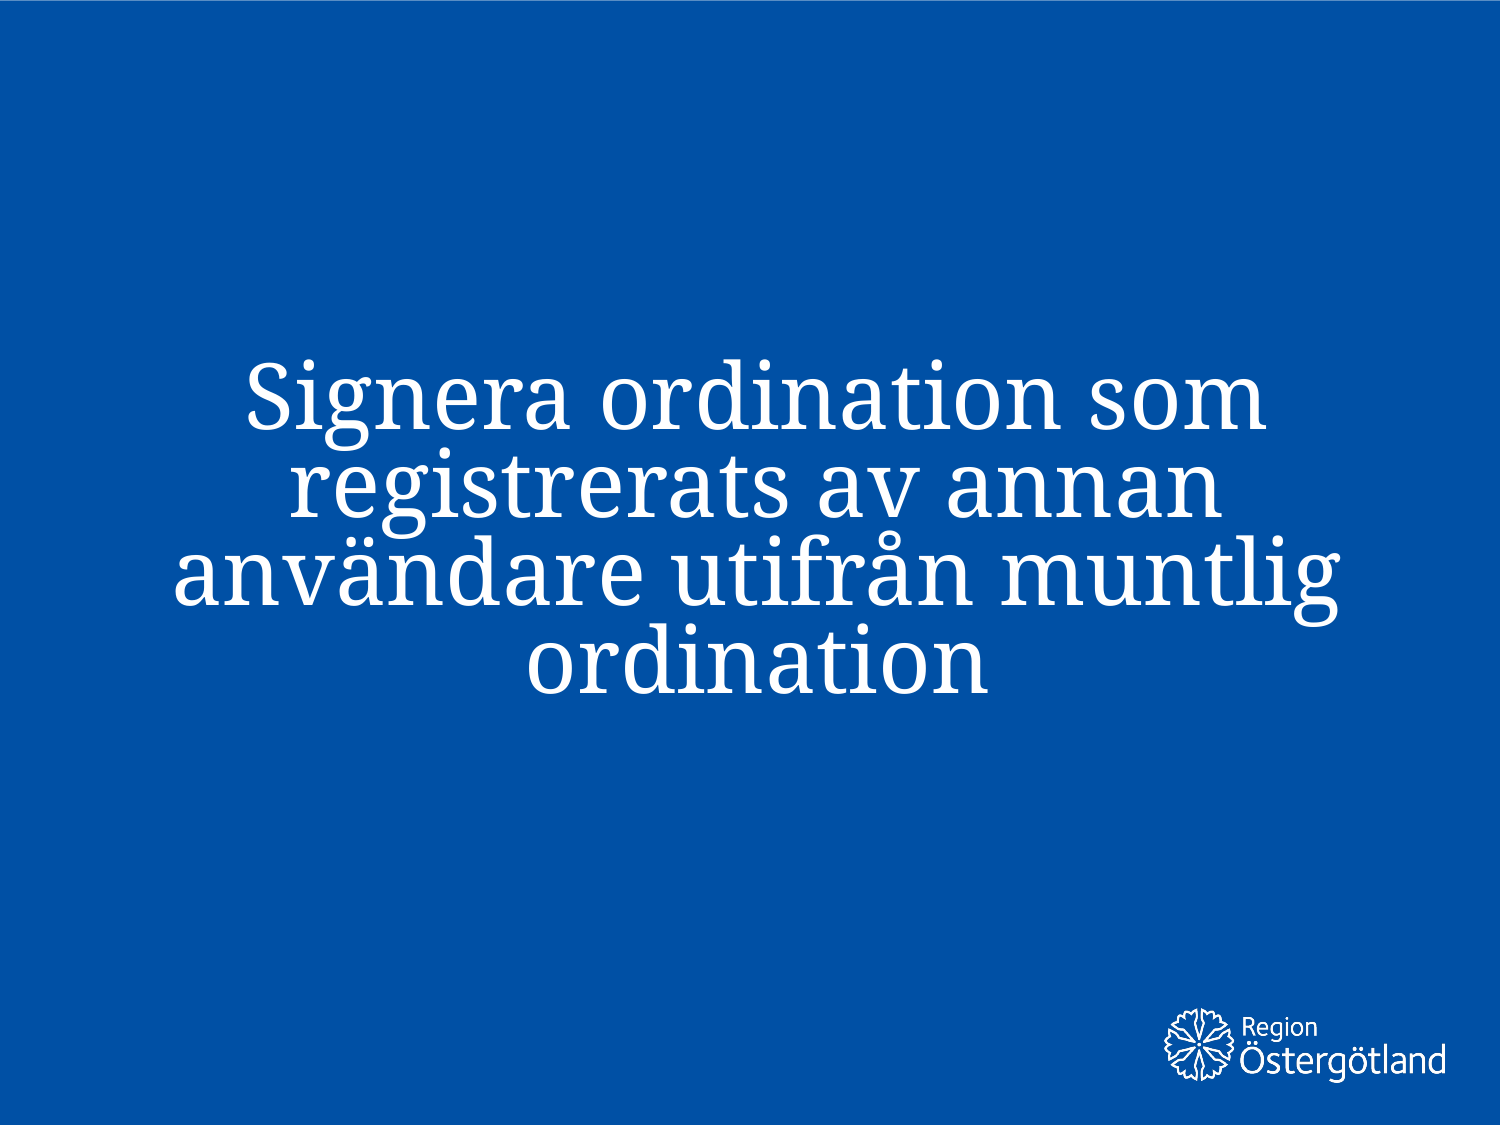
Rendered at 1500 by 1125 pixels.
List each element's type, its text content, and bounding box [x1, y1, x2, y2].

list Signera ordination som registrerats av annan användare utifrån muntlig ordination [95, 224, 1405, 719]
picture [1164, 1008, 1445, 1083]
